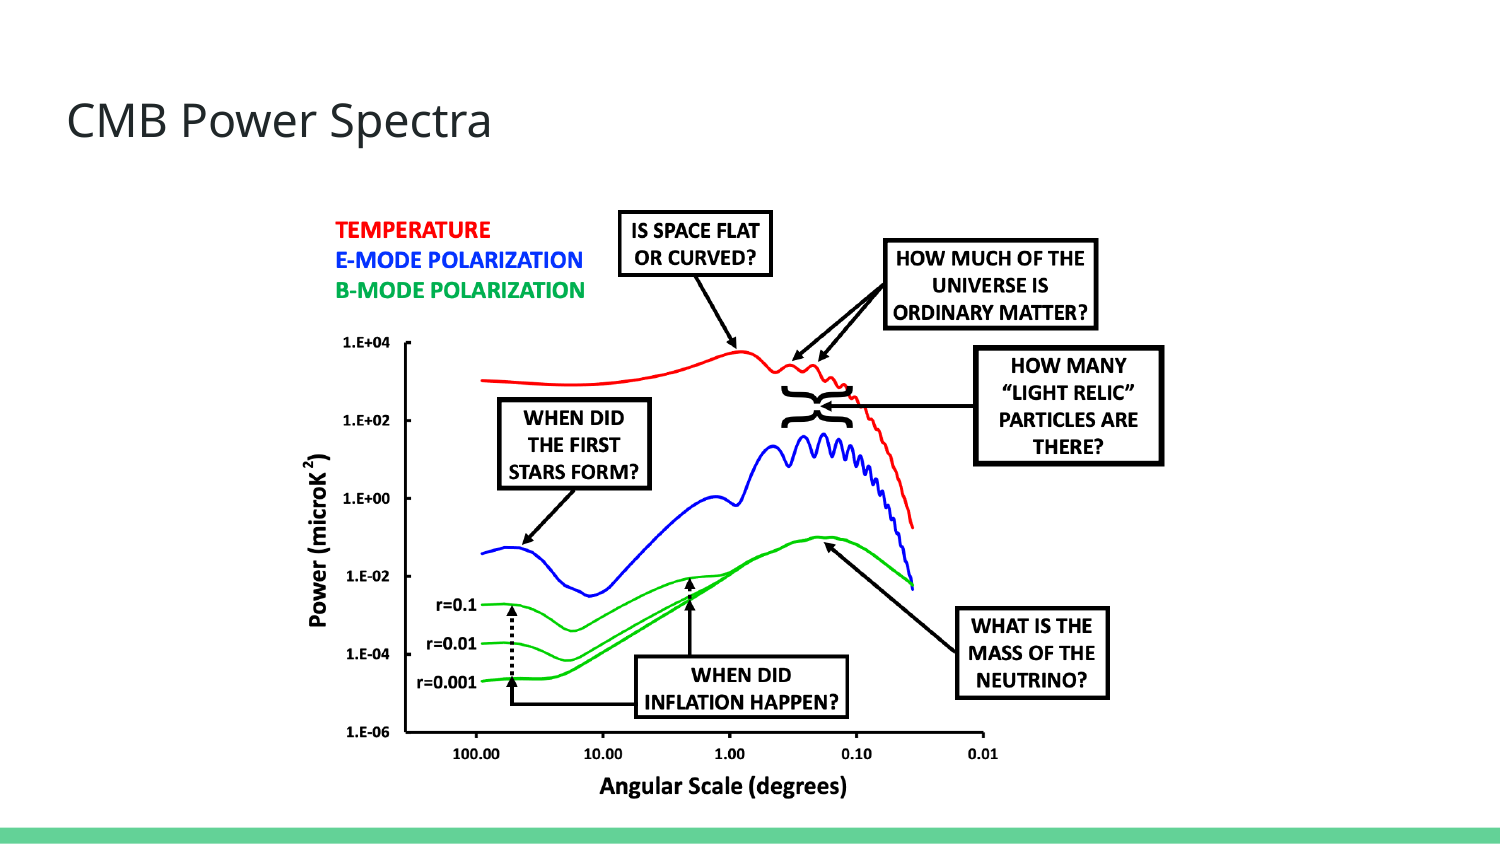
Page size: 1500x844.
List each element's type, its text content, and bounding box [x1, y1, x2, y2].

picture [296, 128, 1204, 810]
title CMB Power Spectra [51, 72, 1449, 167]
